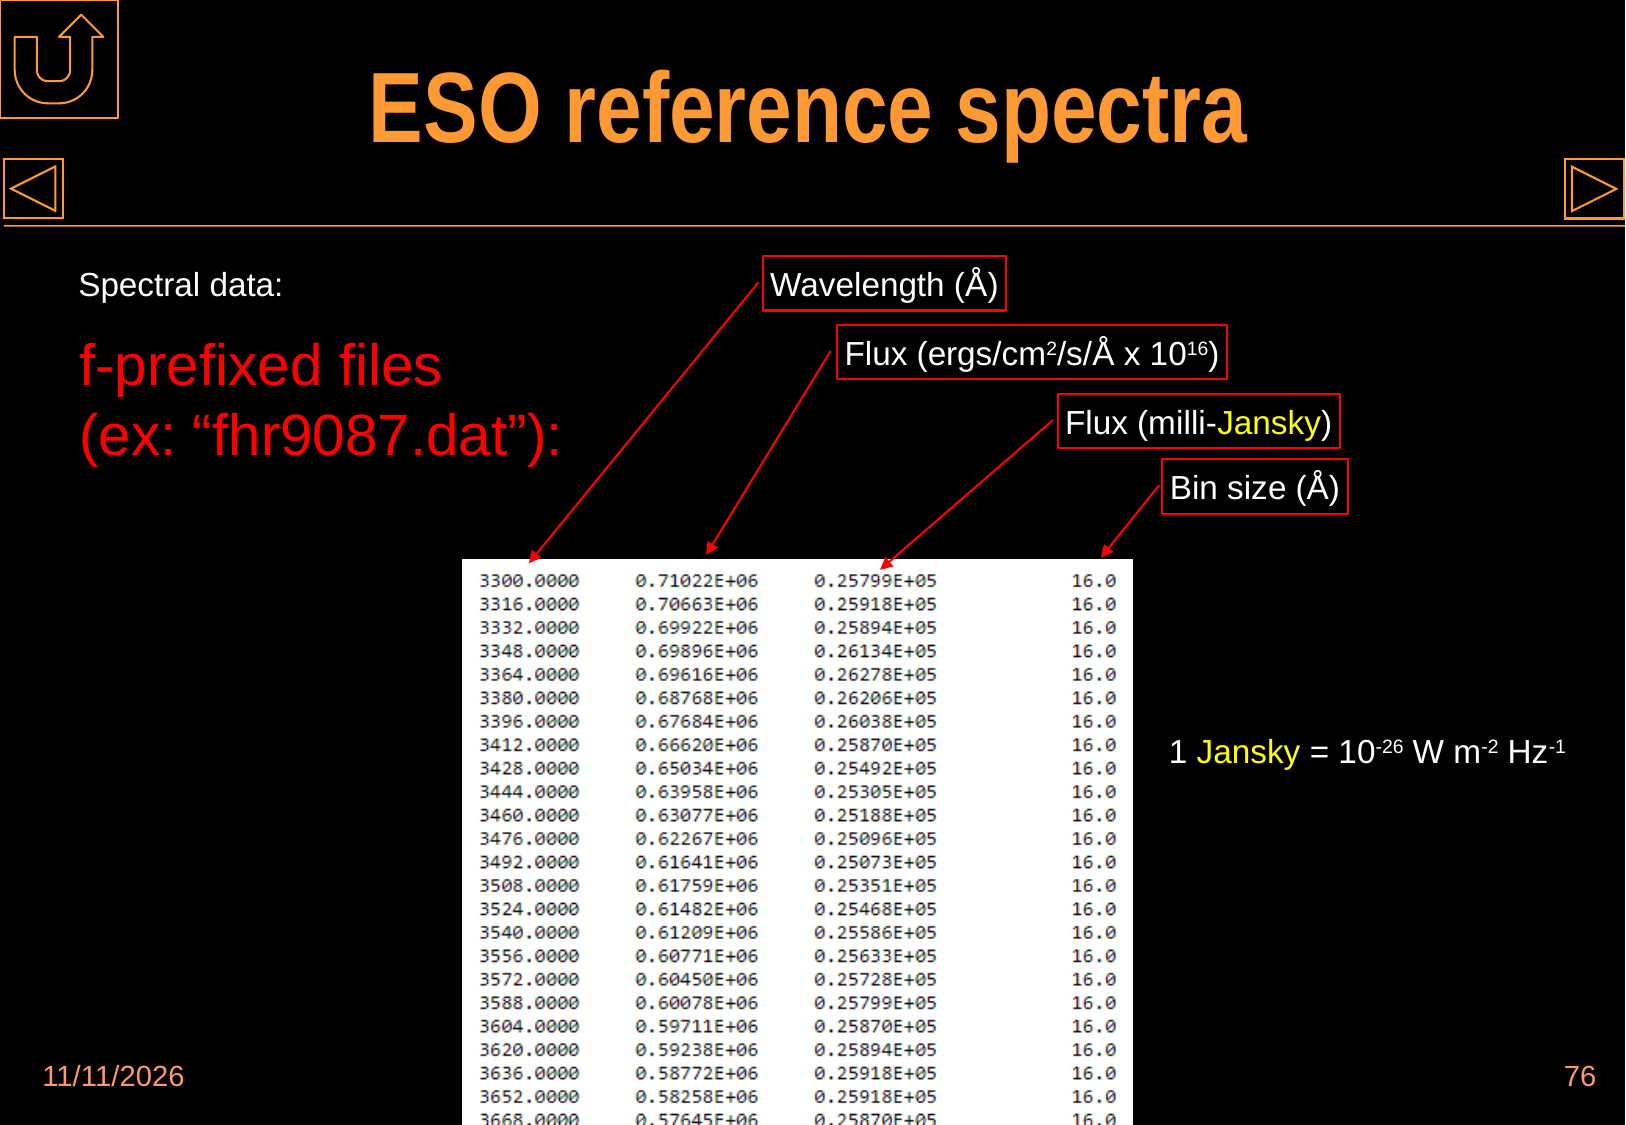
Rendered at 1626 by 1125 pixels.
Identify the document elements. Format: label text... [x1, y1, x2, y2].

text_box Wavelength (Å) [762, 255, 1007, 311]
text_box Flux (milli-Jansky) [1057, 393, 1340, 449]
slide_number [27, 1037, 366, 1113]
text_box Flux (ergs/cm2/s/Å x 1016) [706, 351, 831, 555]
picture [462, 559, 1134, 1125]
slide_number 76 [1272, 1037, 1612, 1113]
text_box Bin size (Å) [1100, 485, 1160, 558]
text_box Wavelength (Å) [529, 282, 759, 559]
text_box Flux (ergs/cm2/s/Å x 1016) [836, 324, 1227, 380]
text_box 1 Jansky = 10-26 W m-2 Hz-1 [1154, 722, 1581, 778]
text_box f-prefixed files (ex: “fhr9087.dat”): [64, 320, 579, 475]
text_box Spectral data: [63, 255, 299, 311]
title ESO reference spectra [178, 23, 1438, 211]
text_box Bin size (Å) [1162, 458, 1348, 514]
